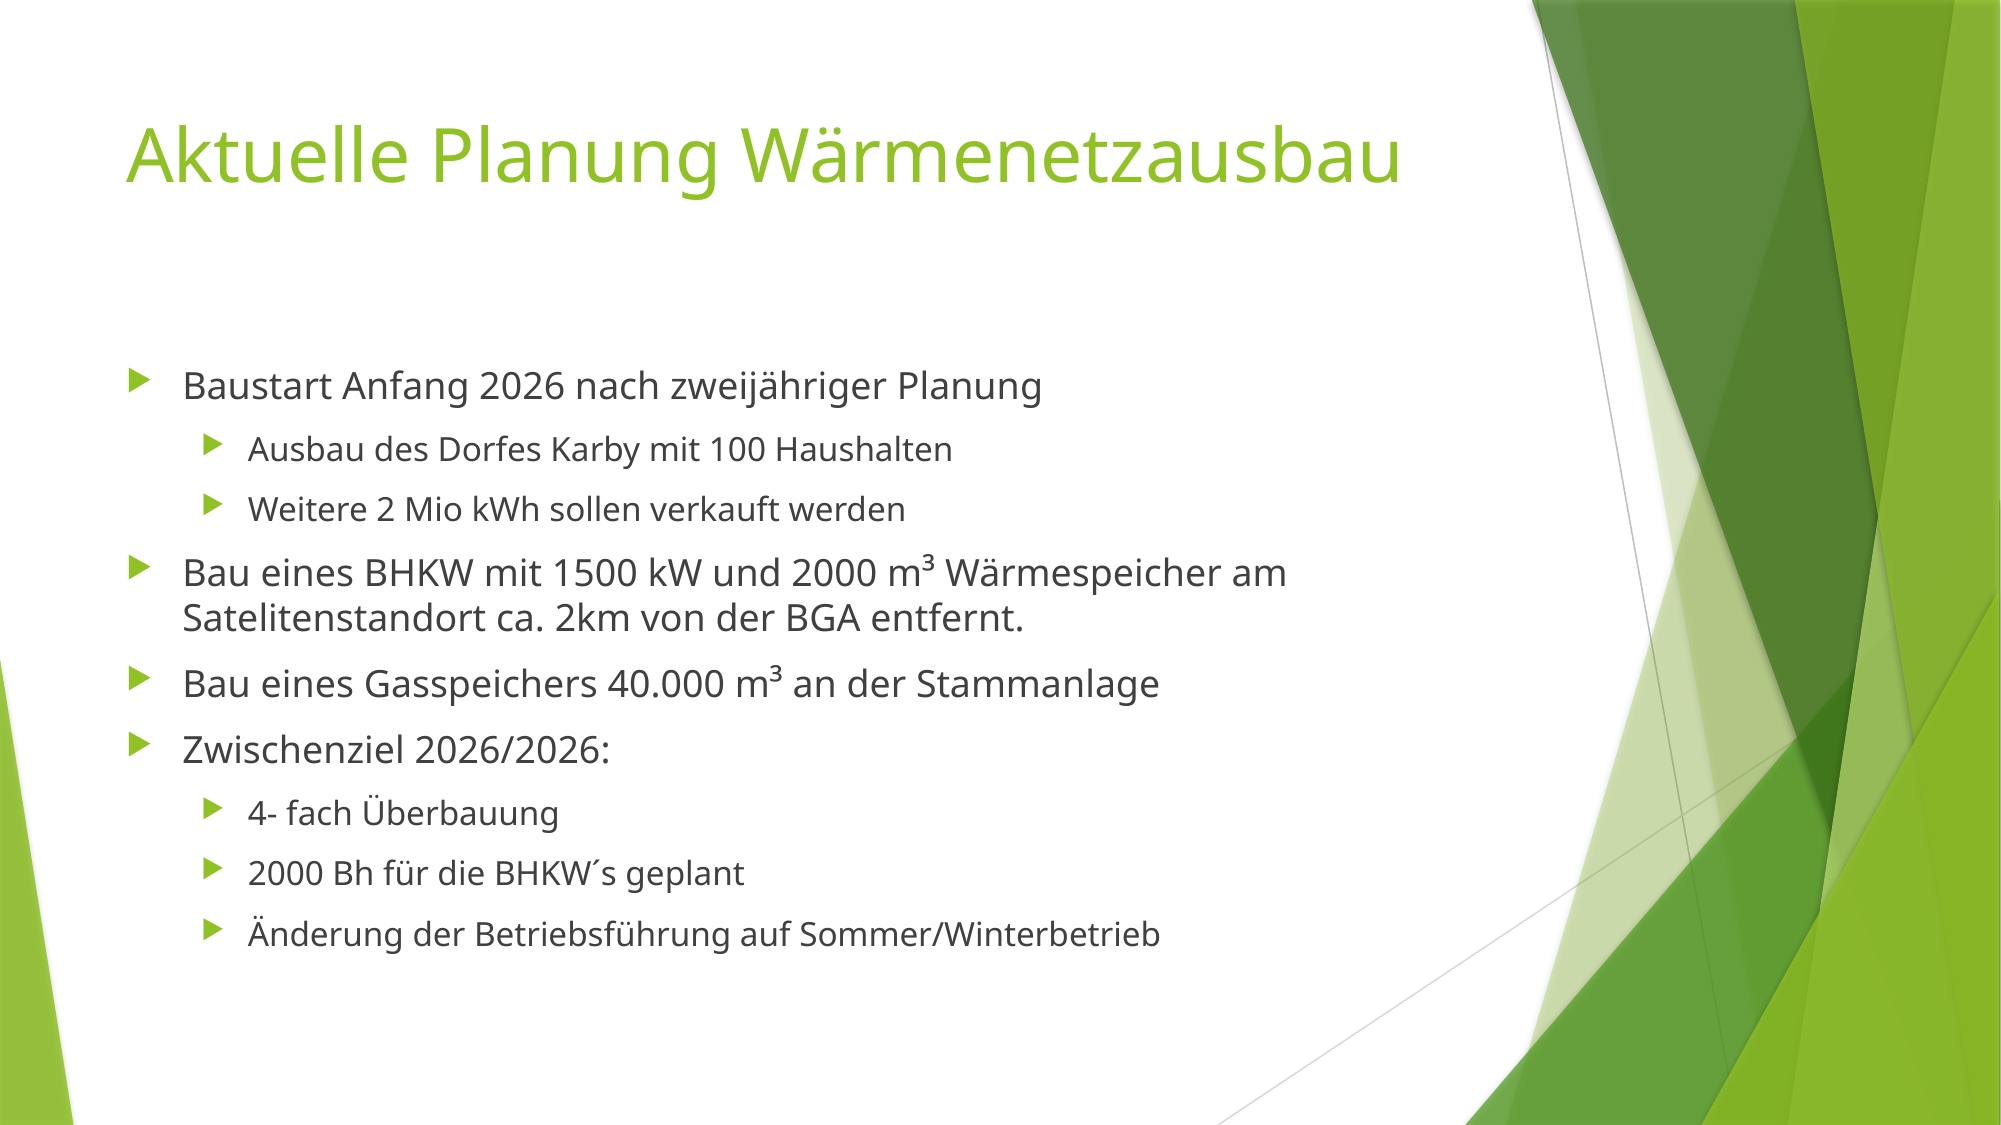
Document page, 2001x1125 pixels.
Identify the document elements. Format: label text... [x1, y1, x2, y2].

list Baustart Anfang 2026 nach zweijähriger Planung Ausbau des Dorfes Karby mit 100 Haushalten Weitere 2 Mio kWh sollen verkauft werden Bau eines BHKW mit 1500 kW und 2000 m³ Wärmespeicher am Satelitenstandort ca. 2km von der BGA entfernt. Bau eines Gasspeichers 40.000 m³ an der Stammanlage Zwischenziel 2026/2026: 4- fach Überbauung 2000 Bh für die BHKW´s geplant Änderung der Betriebsführung auf Sommer/Winterbetrieb [111, 354, 1522, 992]
title Aktuelle Planung Wärmenetzausbau [111, 99, 1522, 317]
